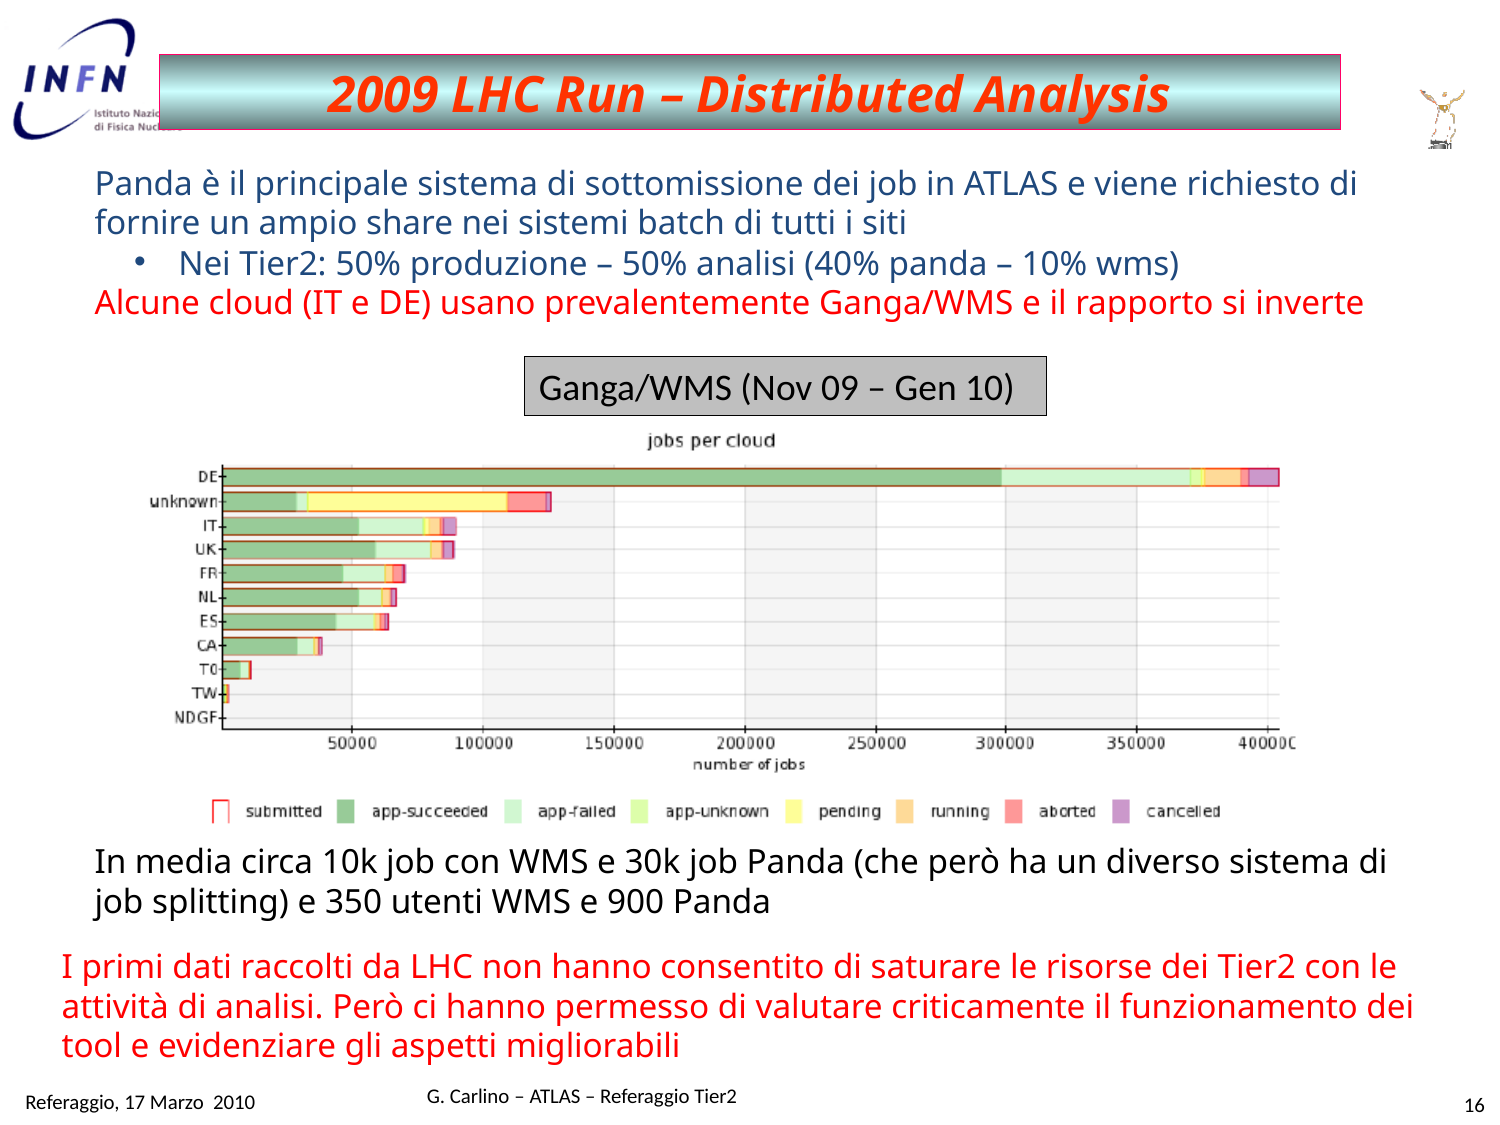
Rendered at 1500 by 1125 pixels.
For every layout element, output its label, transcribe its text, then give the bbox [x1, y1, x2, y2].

picture [1381, 0, 1500, 149]
text_box 2009 LHC Run – Distributed Analysis [159, 54, 1341, 130]
text_box I primi dati raccolti da LHC non hanno consentito di saturare le risorse dei Tier2 con le attività di analisi. Però ci hanno permesso di valutare criticamente il funzionamento dei tool e evidenziare gli aspetti migliorabili [46, 937, 1462, 1072]
text_box Panda è il principale sistema di sottomissione dei job in ATLAS e viene richiesto di fornire un ampio share nei sistemi batch di tutti i siti Nei Tier2: 50% produzione – 50% analisi (40% panda – 10% wms) Alcune cloud (IT e DE) usano prevalentemente Ganga/WMS e il rapporto si inverte [79, 154, 1431, 329]
picture [0, 5, 199, 155]
text_box In media circa 10k job con WMS e 30k job Panda (che però ha un diverso sistema di job splitting) e 350 utenti WMS e 900 Panda [79, 833, 1431, 928]
text_box Ganga/WMS (Nov 09 – Gen 10) [524, 356, 1047, 415]
picture [143, 416, 1370, 843]
